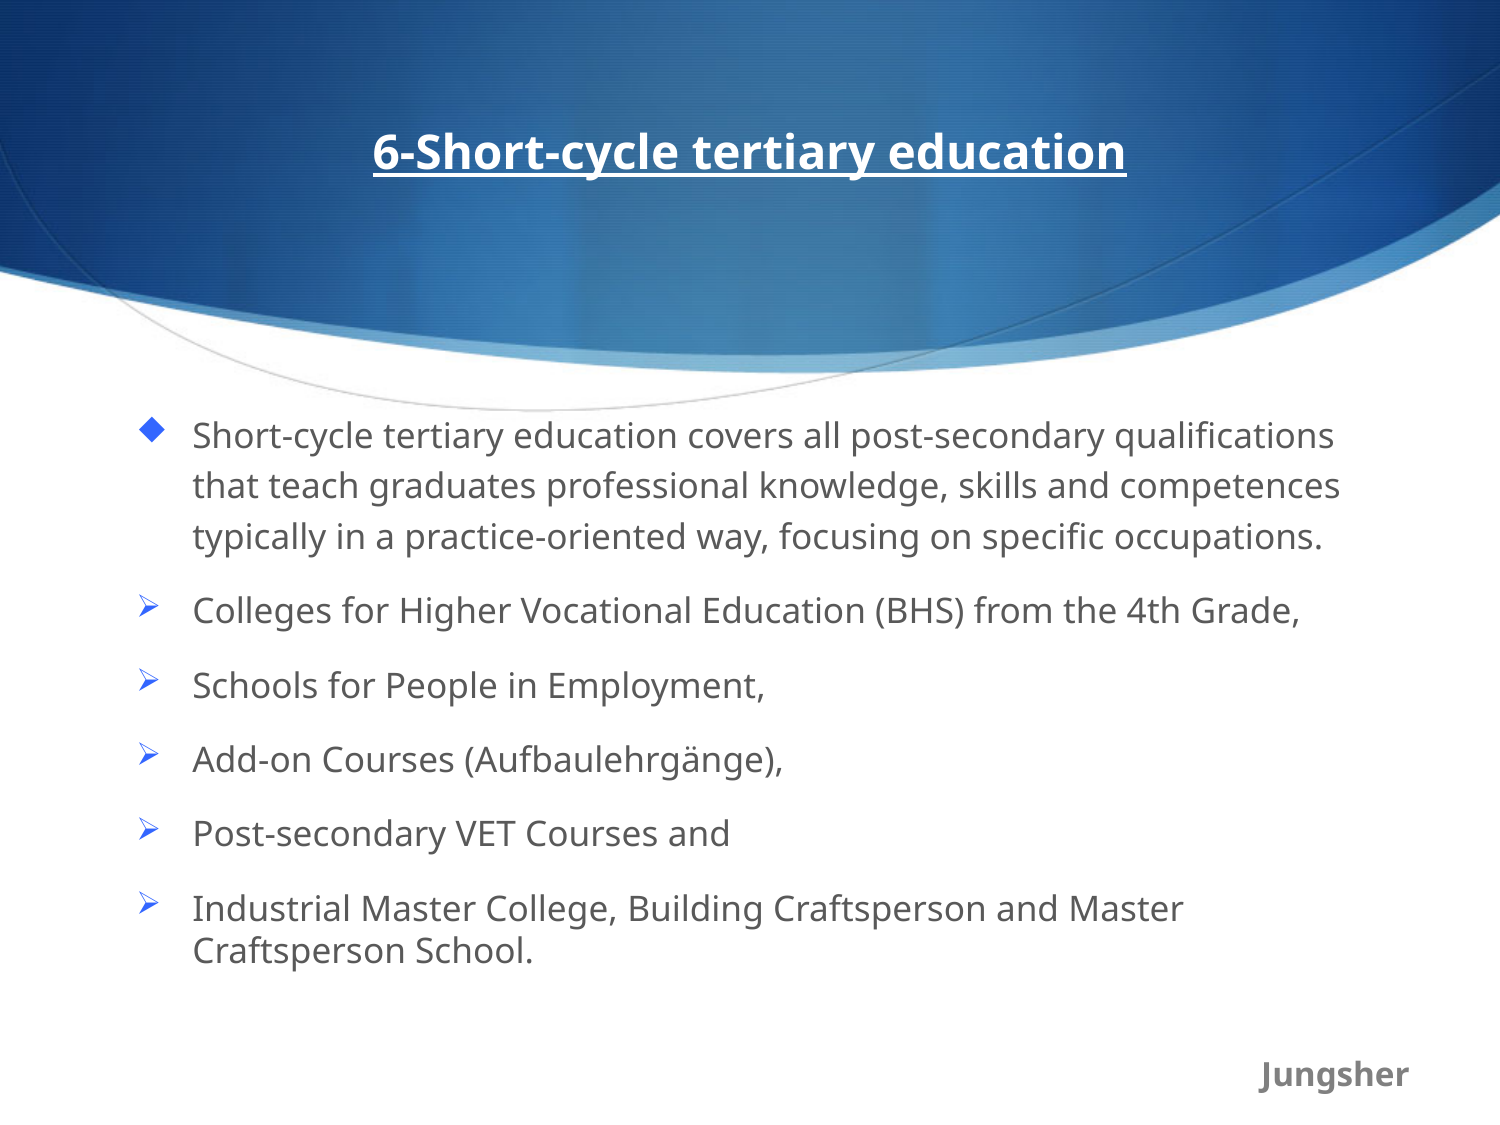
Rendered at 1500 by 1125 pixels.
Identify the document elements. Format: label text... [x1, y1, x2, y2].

footer Jungsher [949, 1042, 1425, 1103]
list Short-cycle tertiary education covers all post-secondary qualifications that teach graduates professional knowledge, skills and competences typically in a practice-oriented way, focusing on specific occupations. Colleges for Higher Vocational Education (BHS) from the 4th Grade, Schools for People in Employment, Add-on Courses (Aufbaulehrgänge), Post-secondary VET Courses and Industrial Master College, Building Craftsperson and Master Craftsperson School. [121, 397, 1379, 991]
title 6-Short-cycle tertiary education [75, 56, 1425, 245]
picture [0, 0, 1500, 1125]
